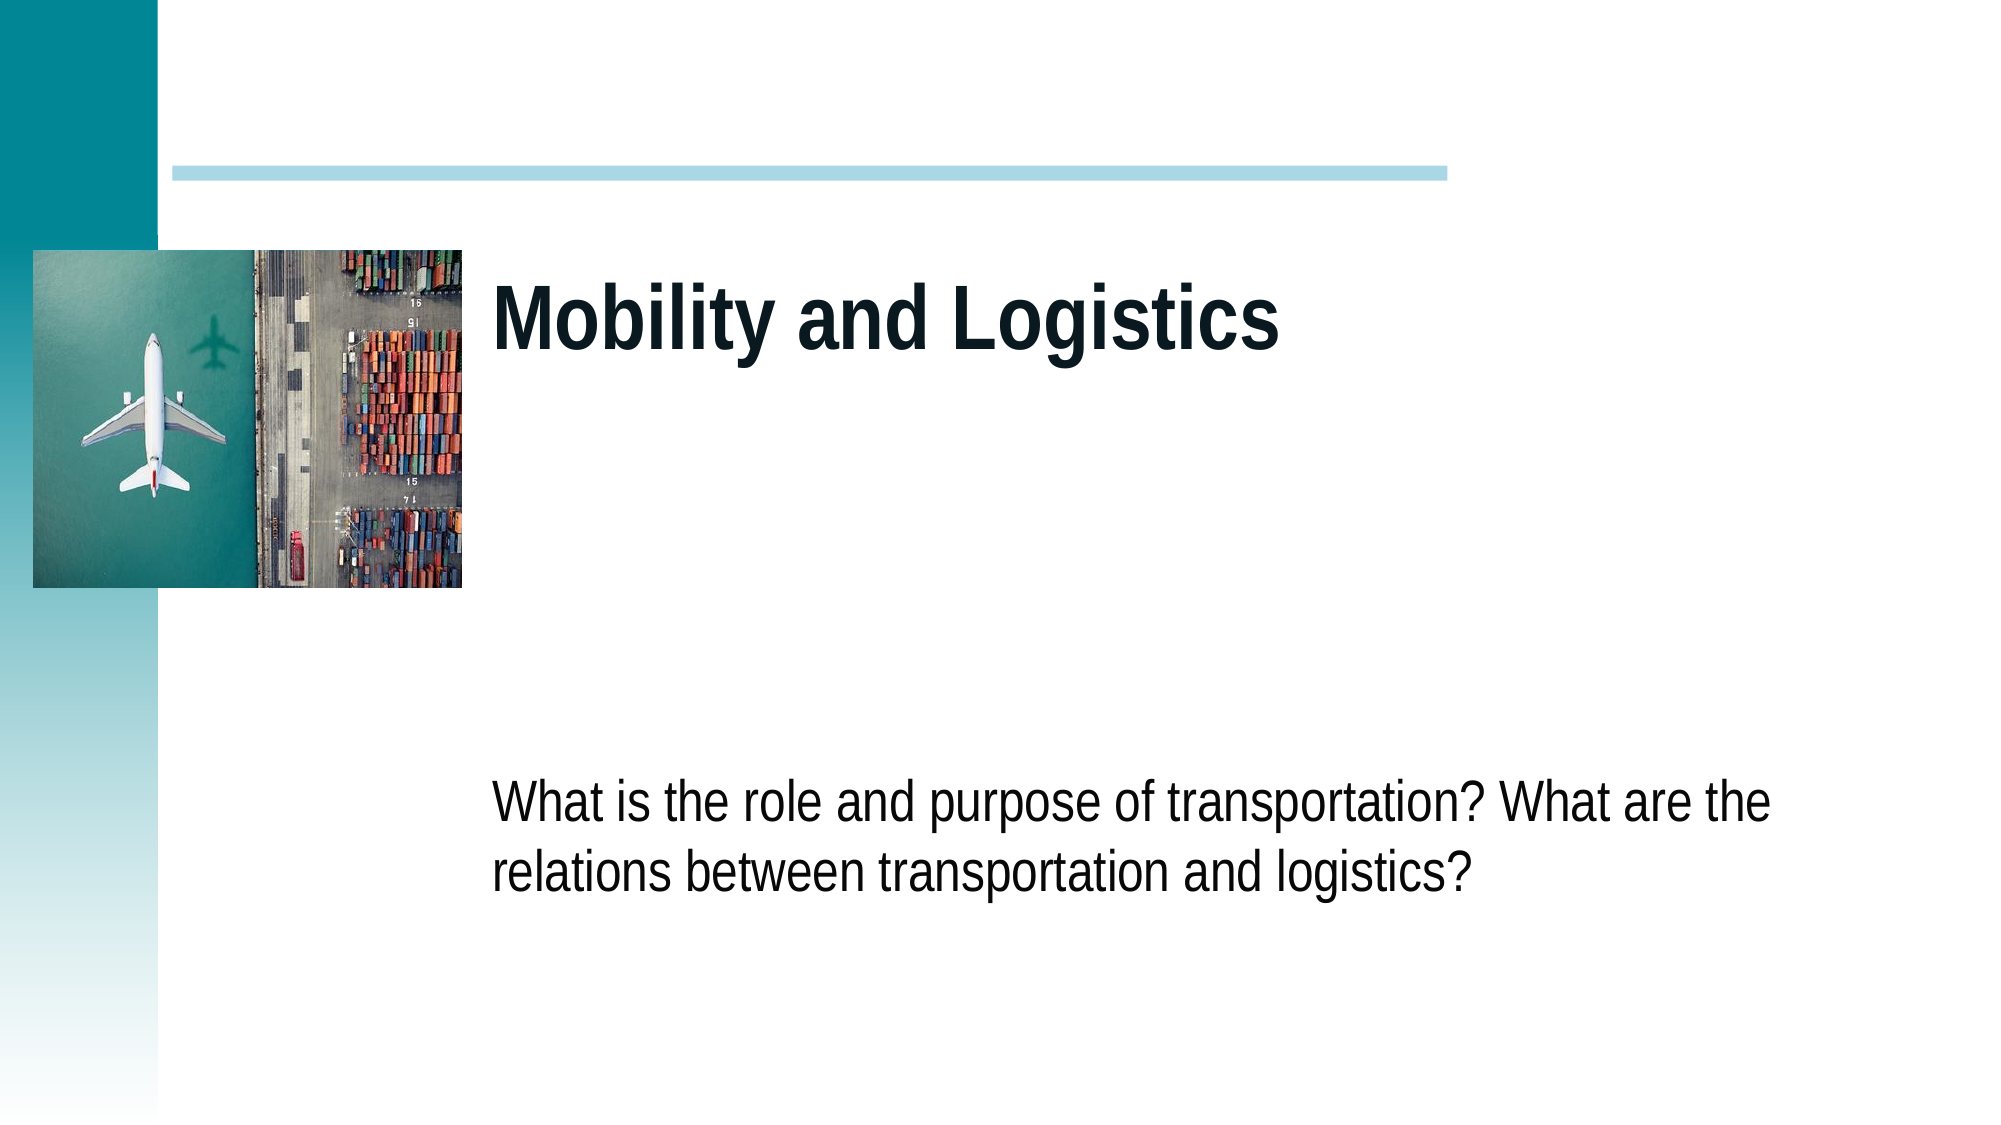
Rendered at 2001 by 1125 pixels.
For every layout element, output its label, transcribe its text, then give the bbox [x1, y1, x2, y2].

list What is the role and purpose of transportation? What are the relations between transportation and logistics? [476, 640, 1865, 912]
title Mobility and Logistics [476, 249, 1865, 596]
picture [33, 250, 462, 588]
